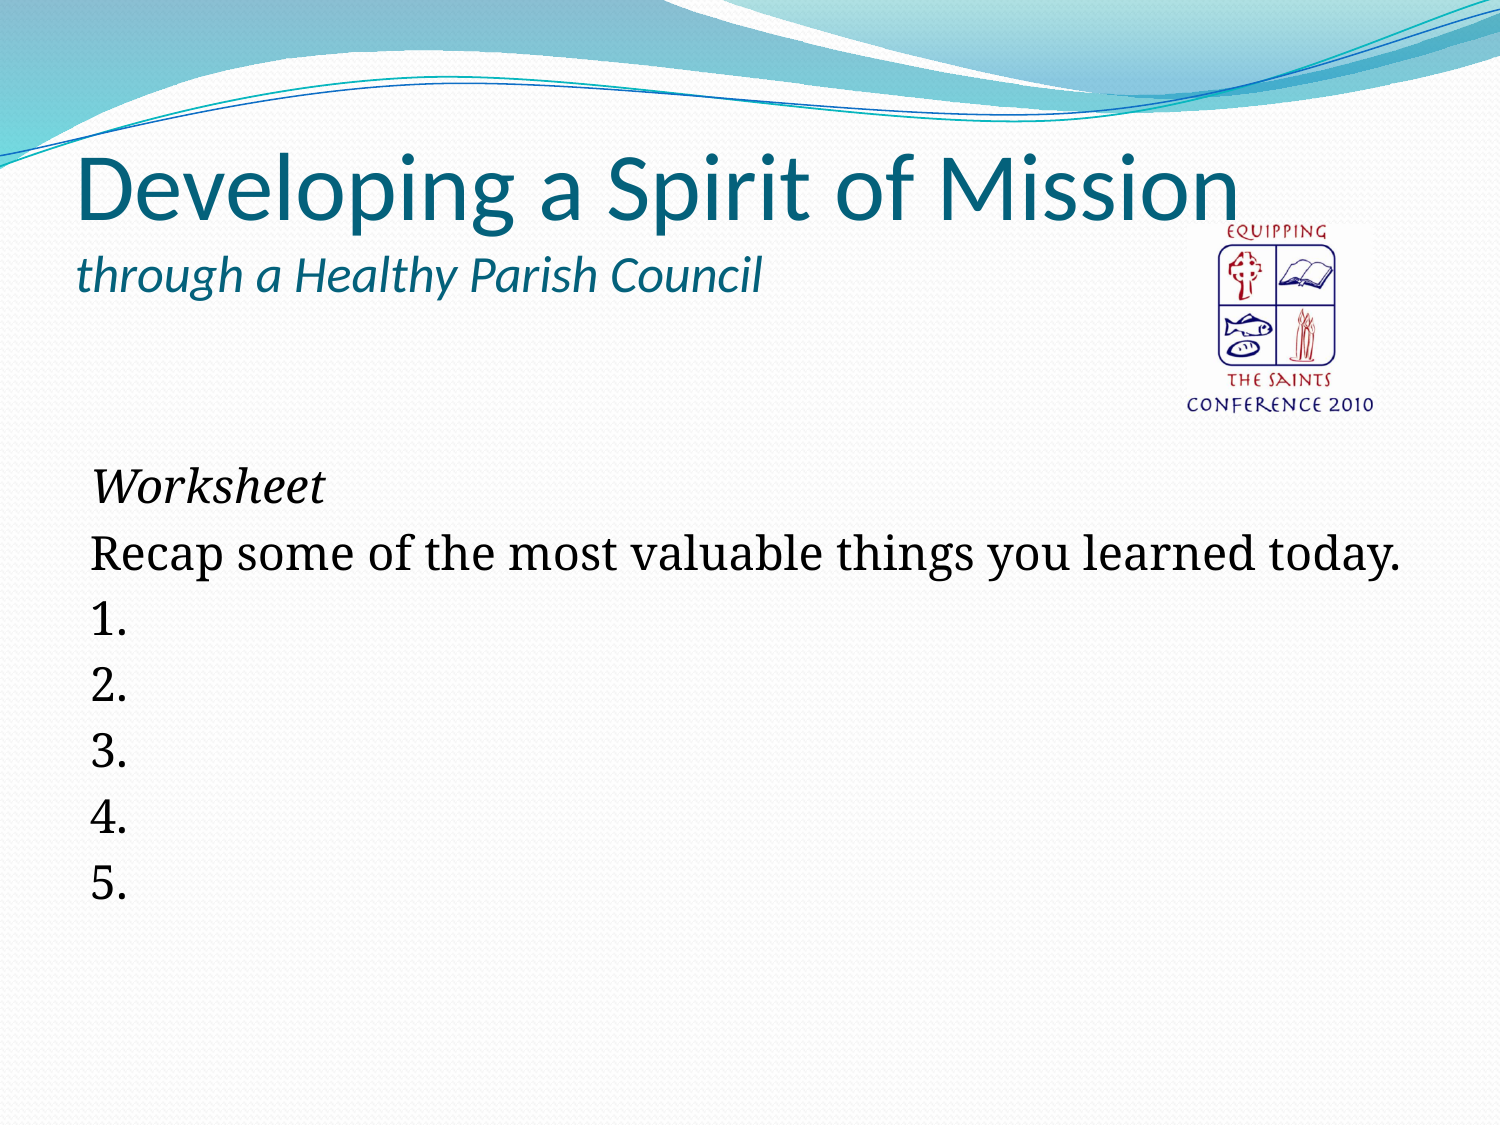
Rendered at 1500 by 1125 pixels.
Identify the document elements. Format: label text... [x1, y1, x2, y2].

list Worksheet Recap some of the most valuable things you learned today. 1. 2. 3. 4. 5. [75, 317, 1425, 1038]
title Developing a Spirit of Mission through a Healthy Parish Council [75, 115, 1425, 303]
picture [1187, 224, 1374, 415]
